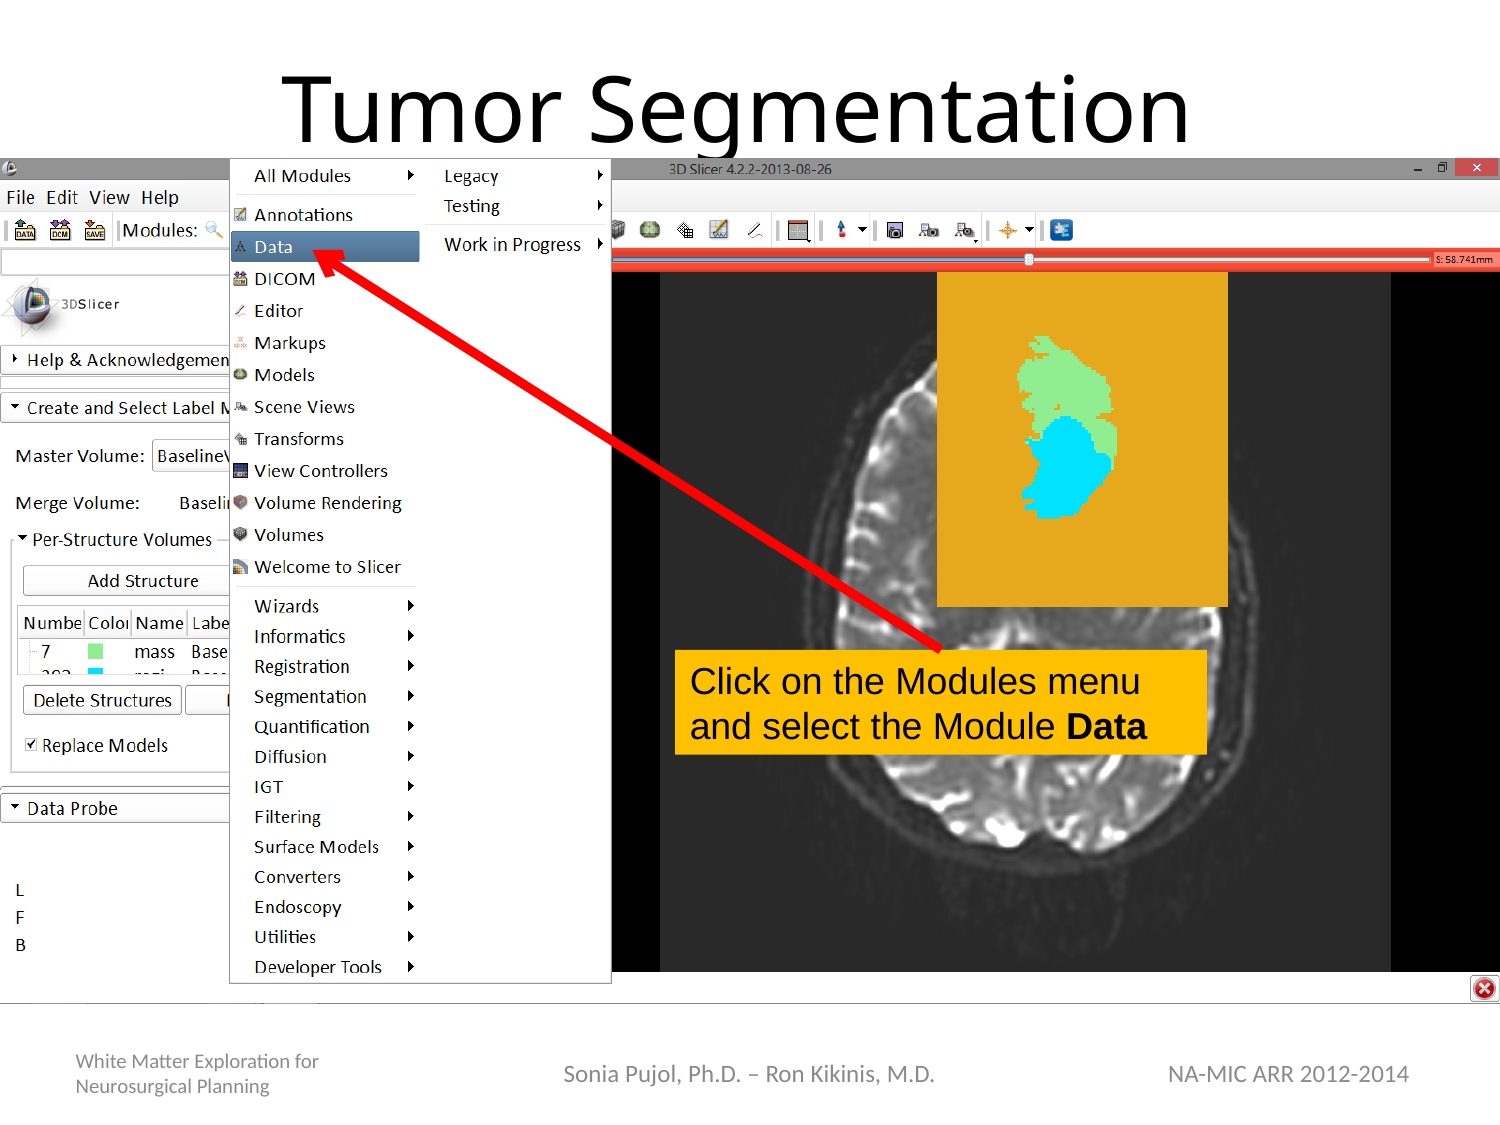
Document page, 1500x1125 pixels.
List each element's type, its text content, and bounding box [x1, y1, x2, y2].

title Tumor Segmentation [63, 12, 1413, 157]
slide_number NA-MIC ARR 2012-2014 [1074, 1042, 1425, 1103]
picture [0, 158, 1500, 1004]
text_box White Matter Exploration for Neurosurgical Planning [60, 1042, 399, 1103]
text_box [312, 249, 942, 651]
footer Sonia Pujol, Ph.D. – Ron Kikinis, M.D. [512, 1042, 988, 1103]
